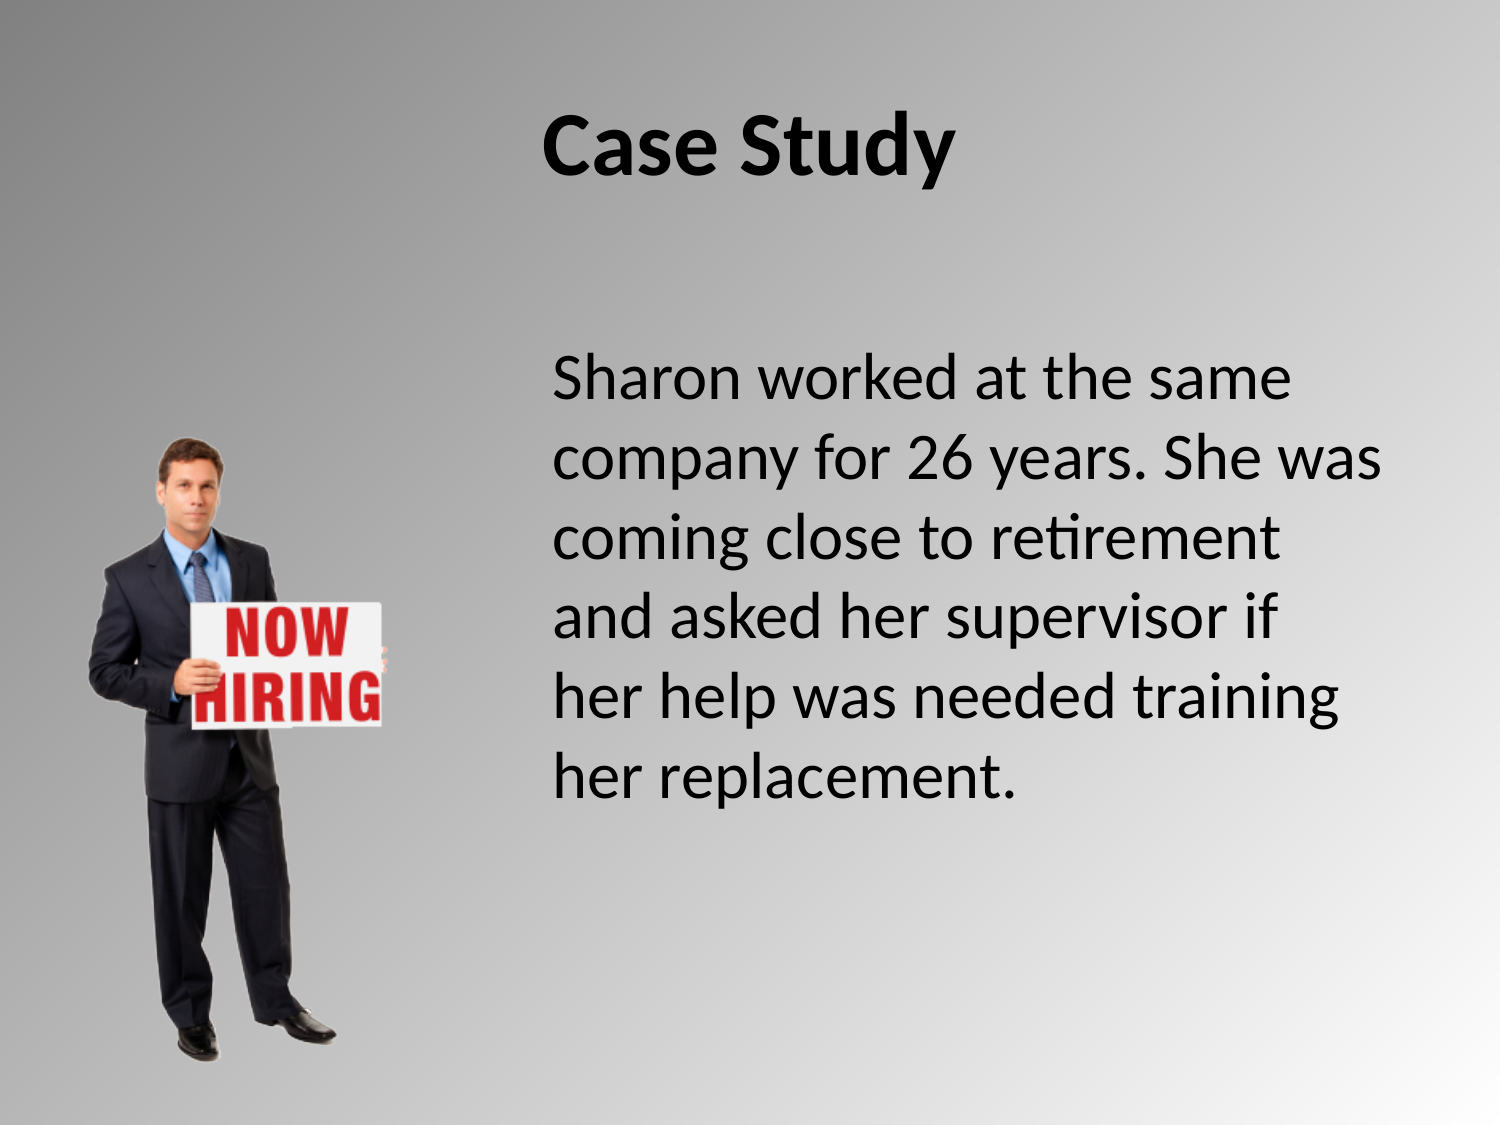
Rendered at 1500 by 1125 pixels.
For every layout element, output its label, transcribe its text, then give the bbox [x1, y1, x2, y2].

picture [12, 408, 463, 1084]
list Sharon worked at the same company for 26 years. She was coming close to retirement and asked her supervisor if her help was needed training her replacement. [537, 324, 1400, 938]
title Case Study [75, 45, 1425, 233]
